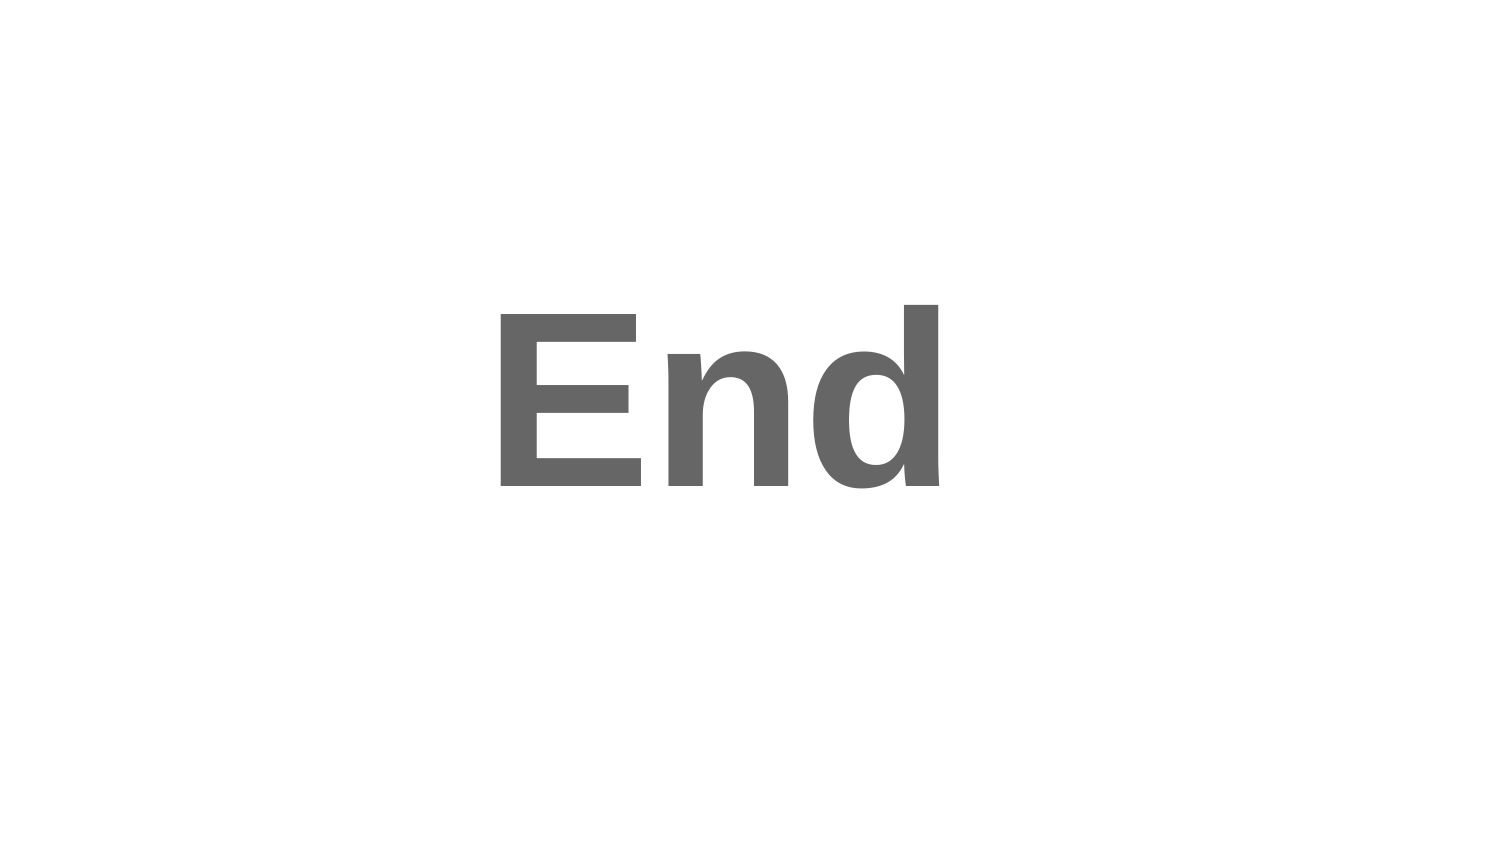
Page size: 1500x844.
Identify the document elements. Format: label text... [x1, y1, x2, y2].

title End [243, 435, 1198, 552]
